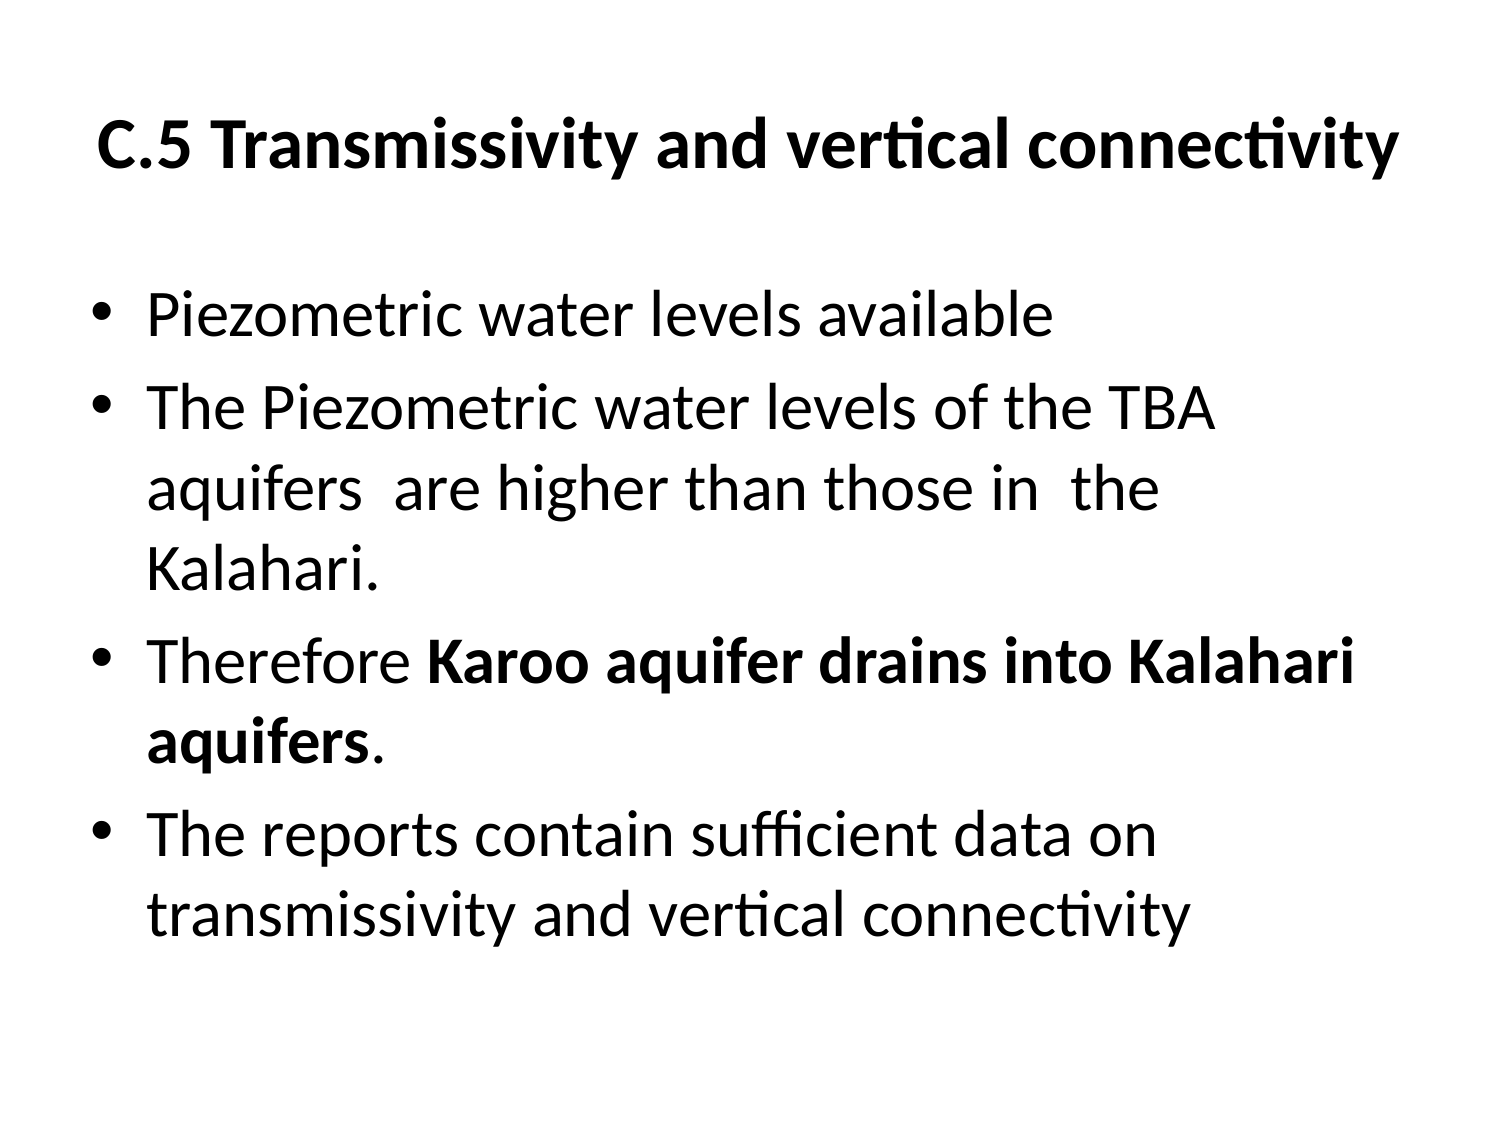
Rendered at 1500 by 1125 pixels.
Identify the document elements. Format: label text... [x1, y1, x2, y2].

title C.5 Transmissivity and vertical connectivity [75, 45, 1425, 233]
list Piezometric water levels available The Piezometric water levels of the TBA aquifers are higher than those in the Kalahari. Therefore Karoo aquifer drains into Kalahari aquifers. The reports contain sufficient data on transmissivity and vertical connectivity [75, 262, 1425, 1005]
